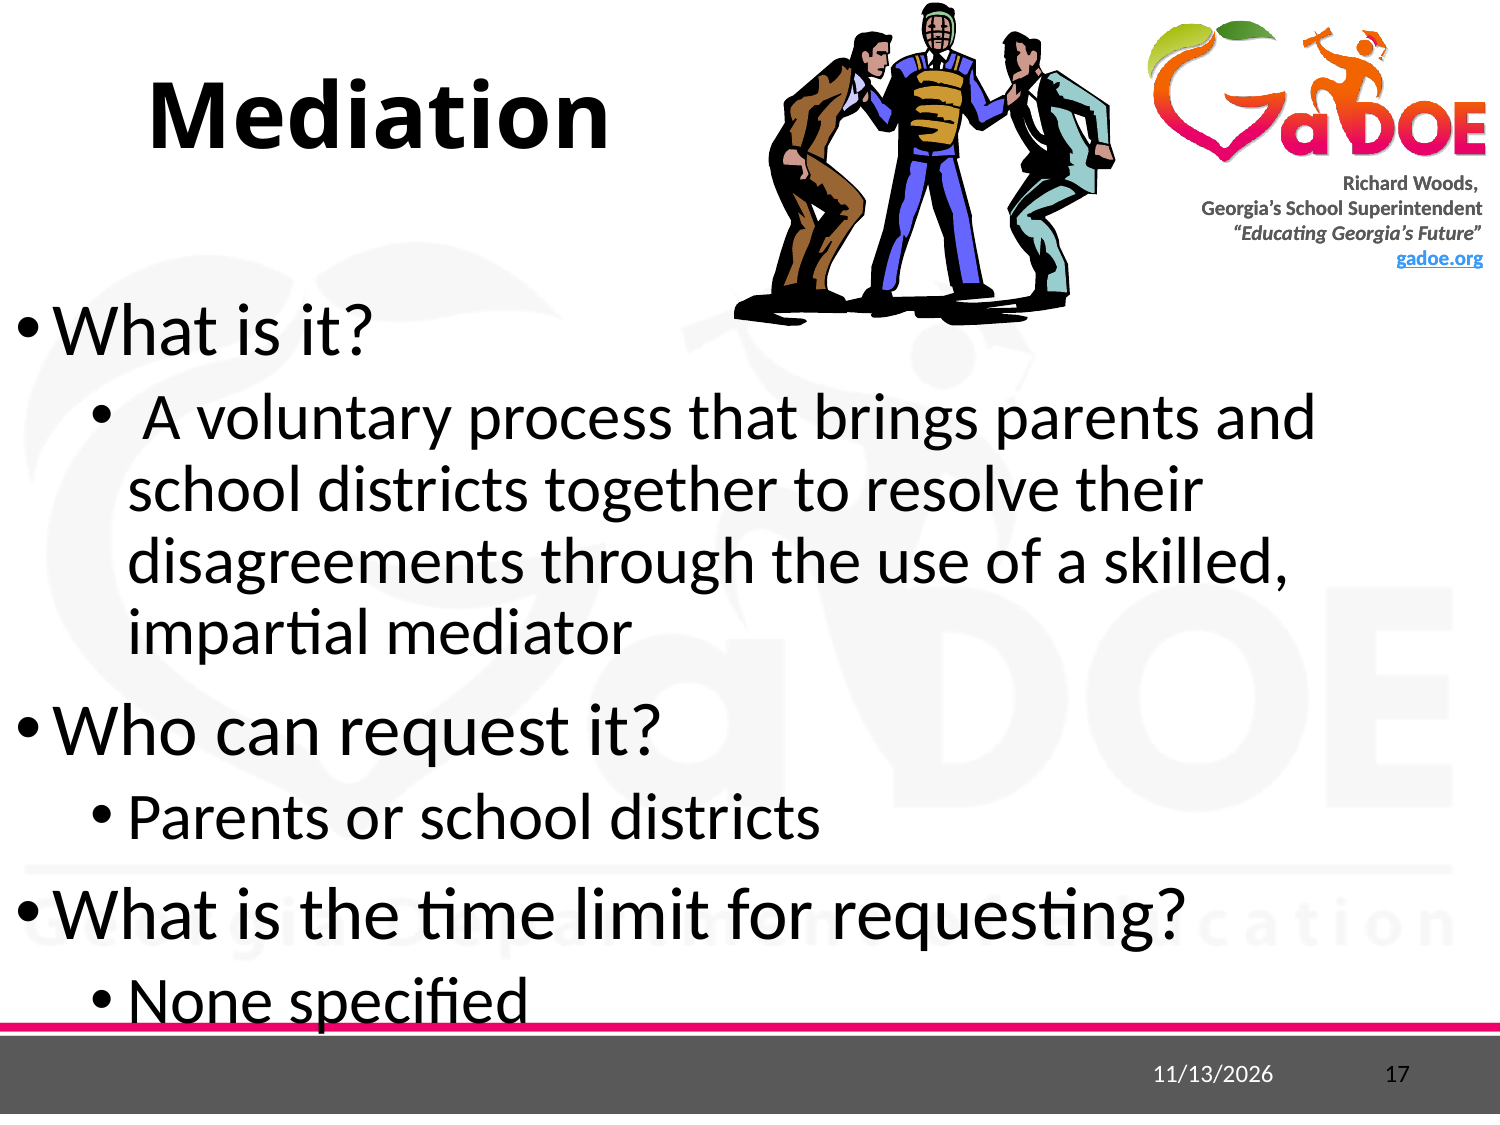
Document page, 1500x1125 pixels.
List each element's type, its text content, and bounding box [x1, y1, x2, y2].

picture [19, 0, 1473, 327]
picture [1135, 8, 1499, 164]
title Mediation [130, 24, 669, 213]
slide_number 17 [1325, 1042, 1425, 1103]
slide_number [1137, 1042, 1313, 1103]
list What is it? A voluntary process that brings parents and school districts together to resolve their disagreements through the use of a skilled, impartial mediator Who can request it? Parents or school districts What is the time limit for requesting? None specified [0, 282, 1500, 1026]
